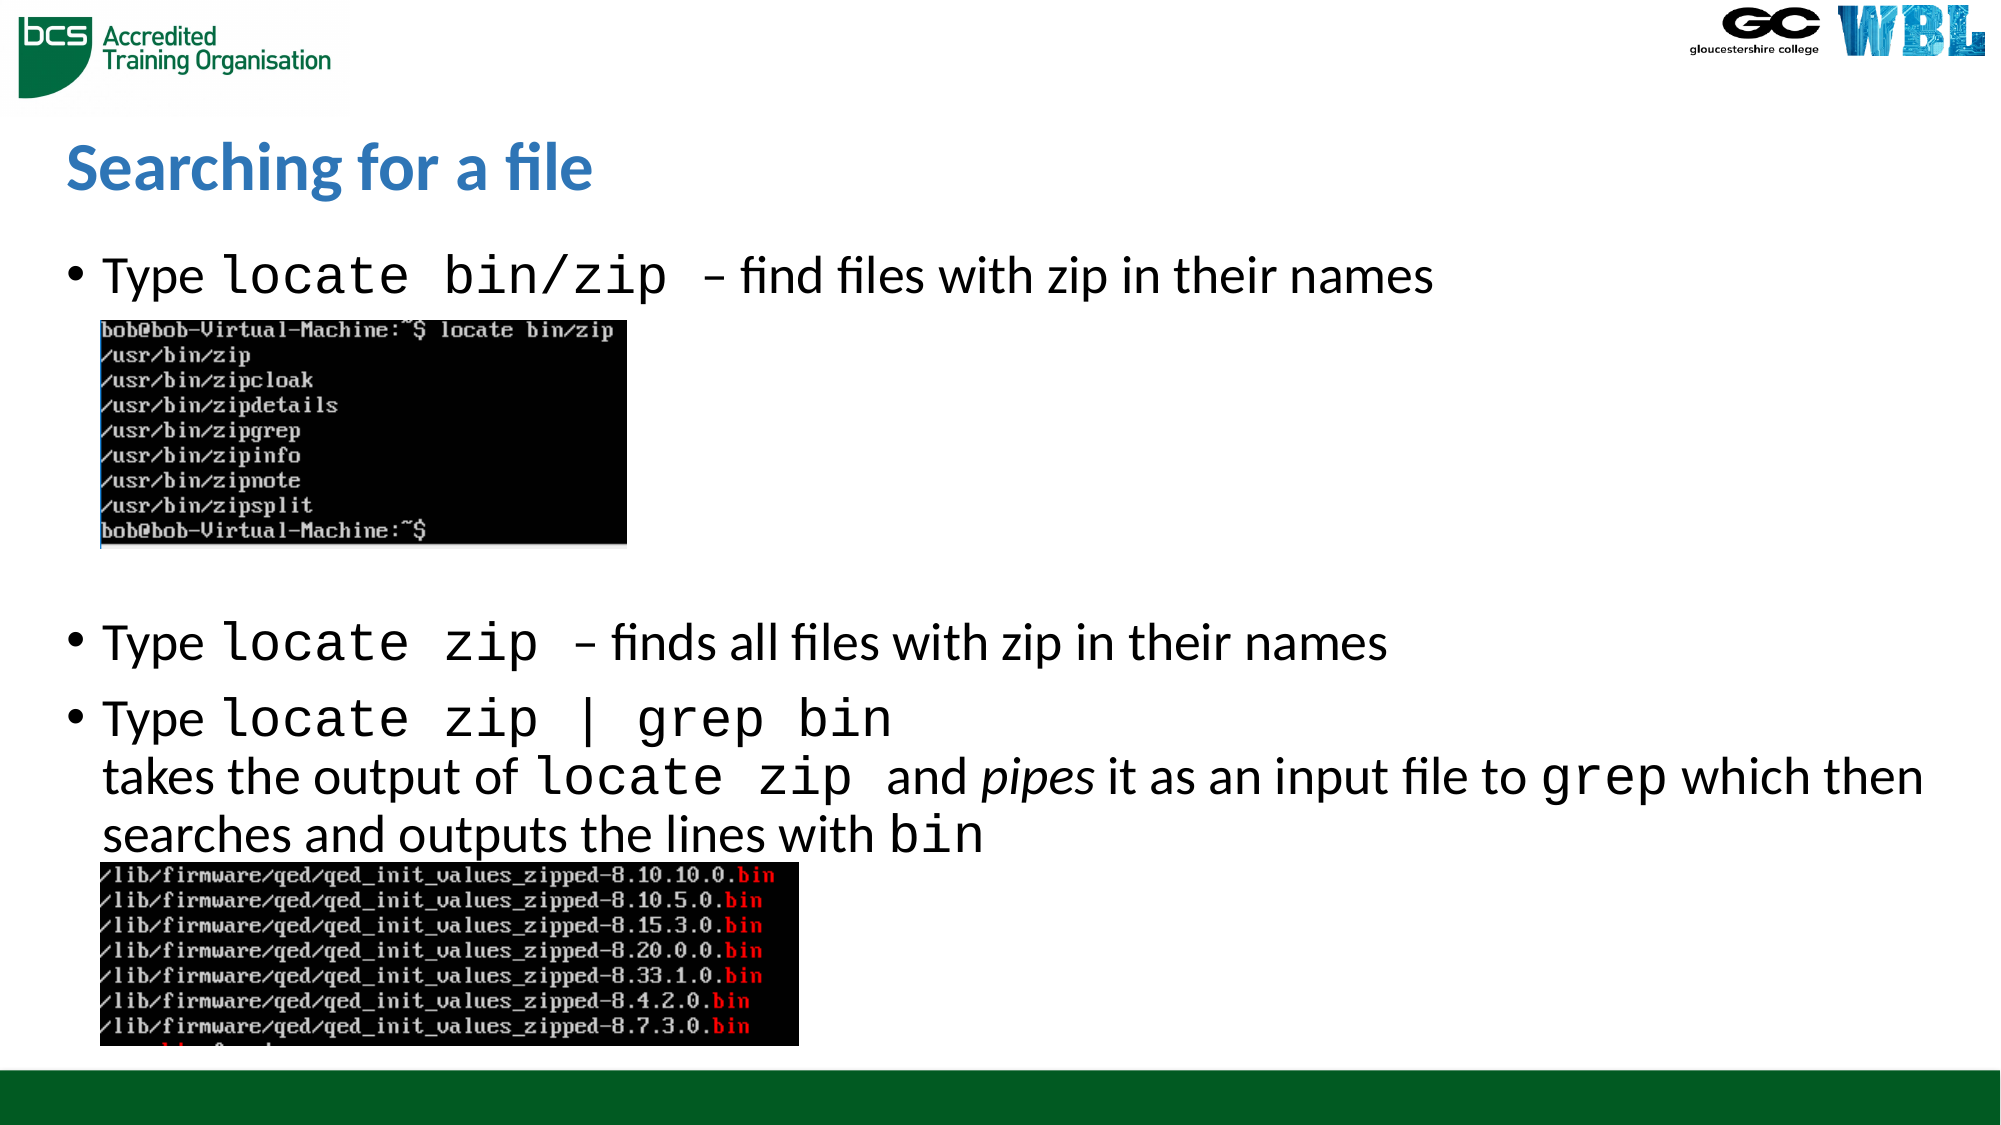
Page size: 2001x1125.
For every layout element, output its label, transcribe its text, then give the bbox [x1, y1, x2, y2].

picture [1958, 48, 1972, 52]
title Searching for a file [51, 59, 1953, 239]
picture [1685, 3, 1823, 59]
picture [1976, 39, 1981, 47]
picture [0, 0, 350, 117]
picture [100, 320, 627, 550]
picture [1838, 5, 1955, 56]
list Type locate bin/zip – find files with zip in their names Type locate zip – finds all files with zip in their names Type locate zip | grep bin takes the output of locate zip and pipes it as an input file to grep which then searches and outputs the lines with bin [51, 239, 1953, 1049]
picture [100, 862, 799, 1046]
picture [1957, 5, 1985, 45]
